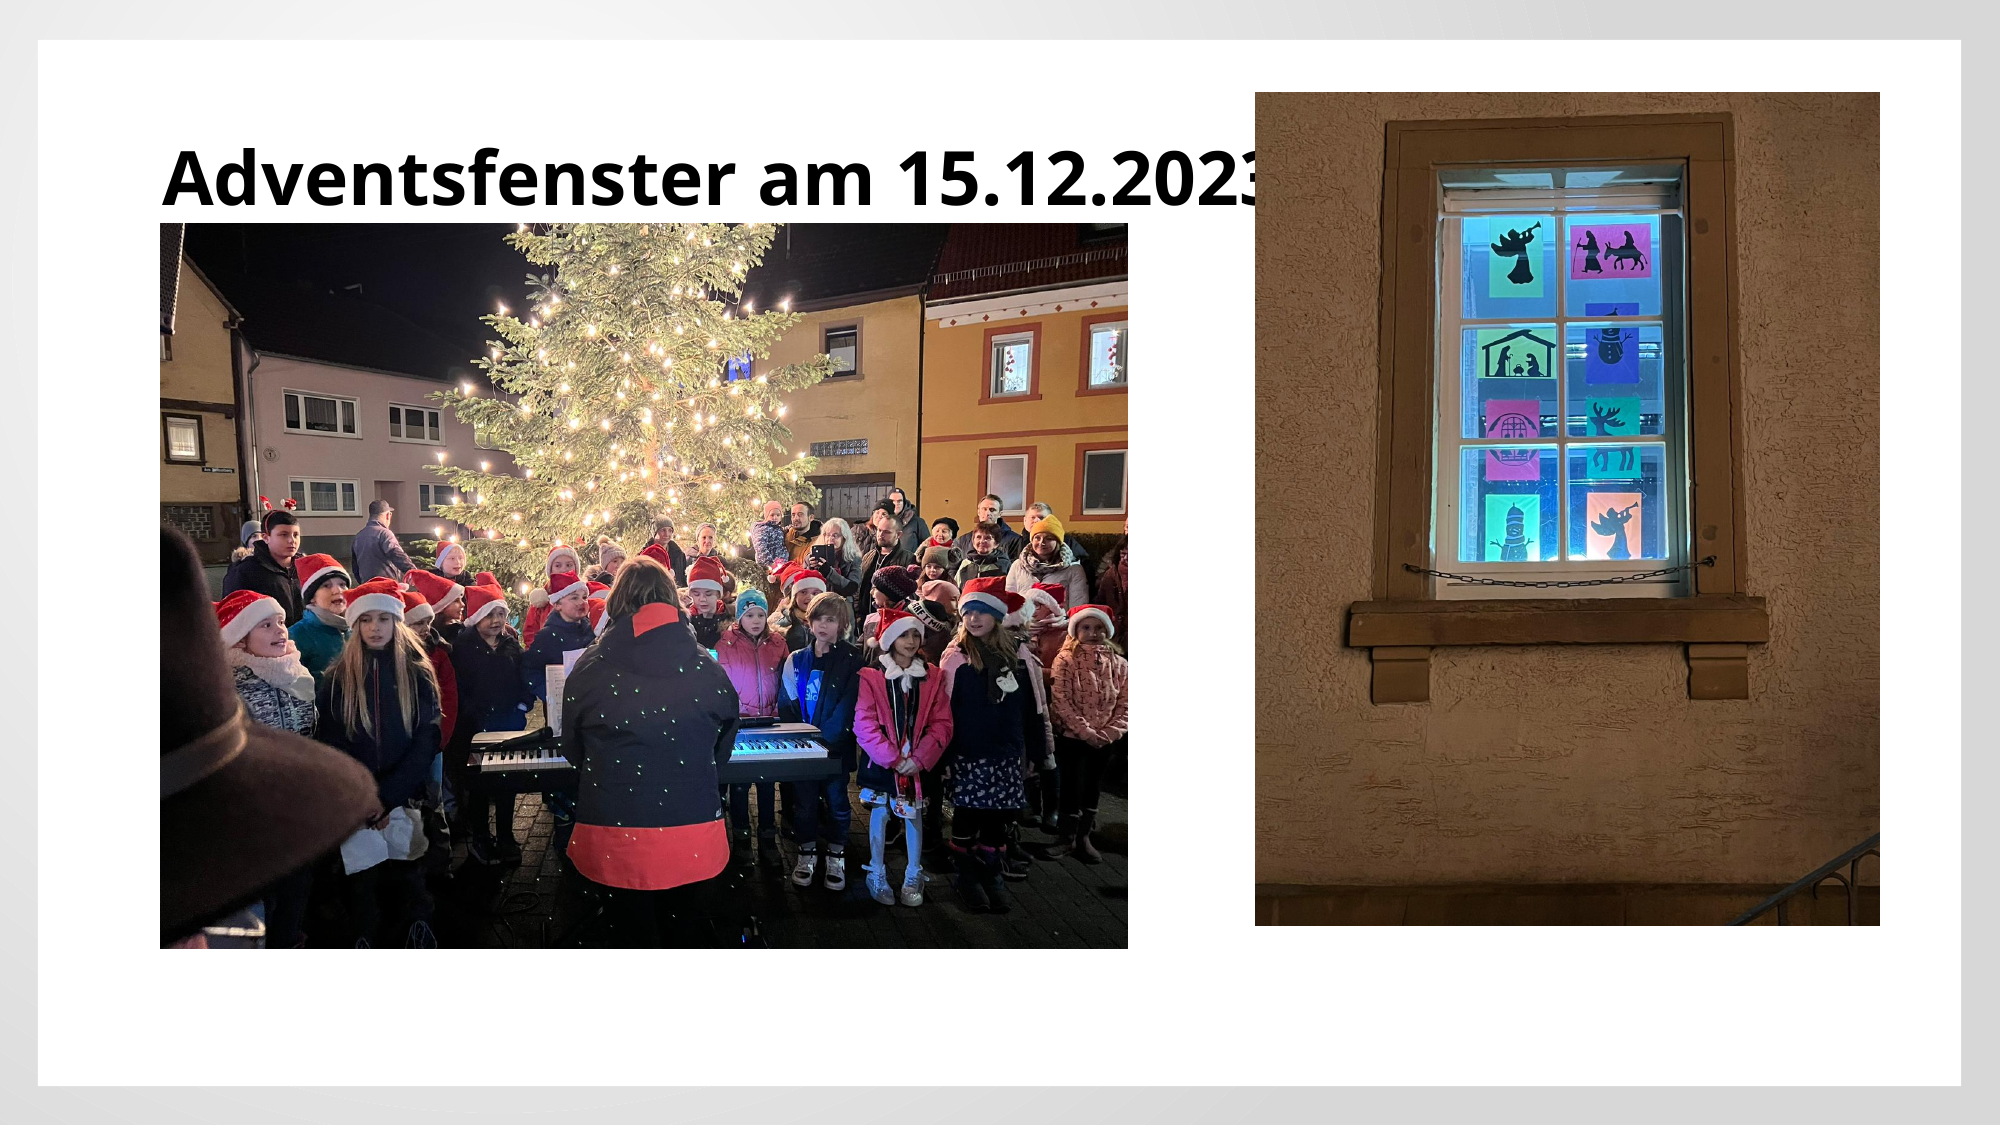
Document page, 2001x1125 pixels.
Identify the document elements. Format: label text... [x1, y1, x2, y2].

picture [160, 223, 1128, 949]
picture [1254, 91, 1881, 926]
title Adventsfenster am 15.12.2023 [147, 119, 1248, 244]
